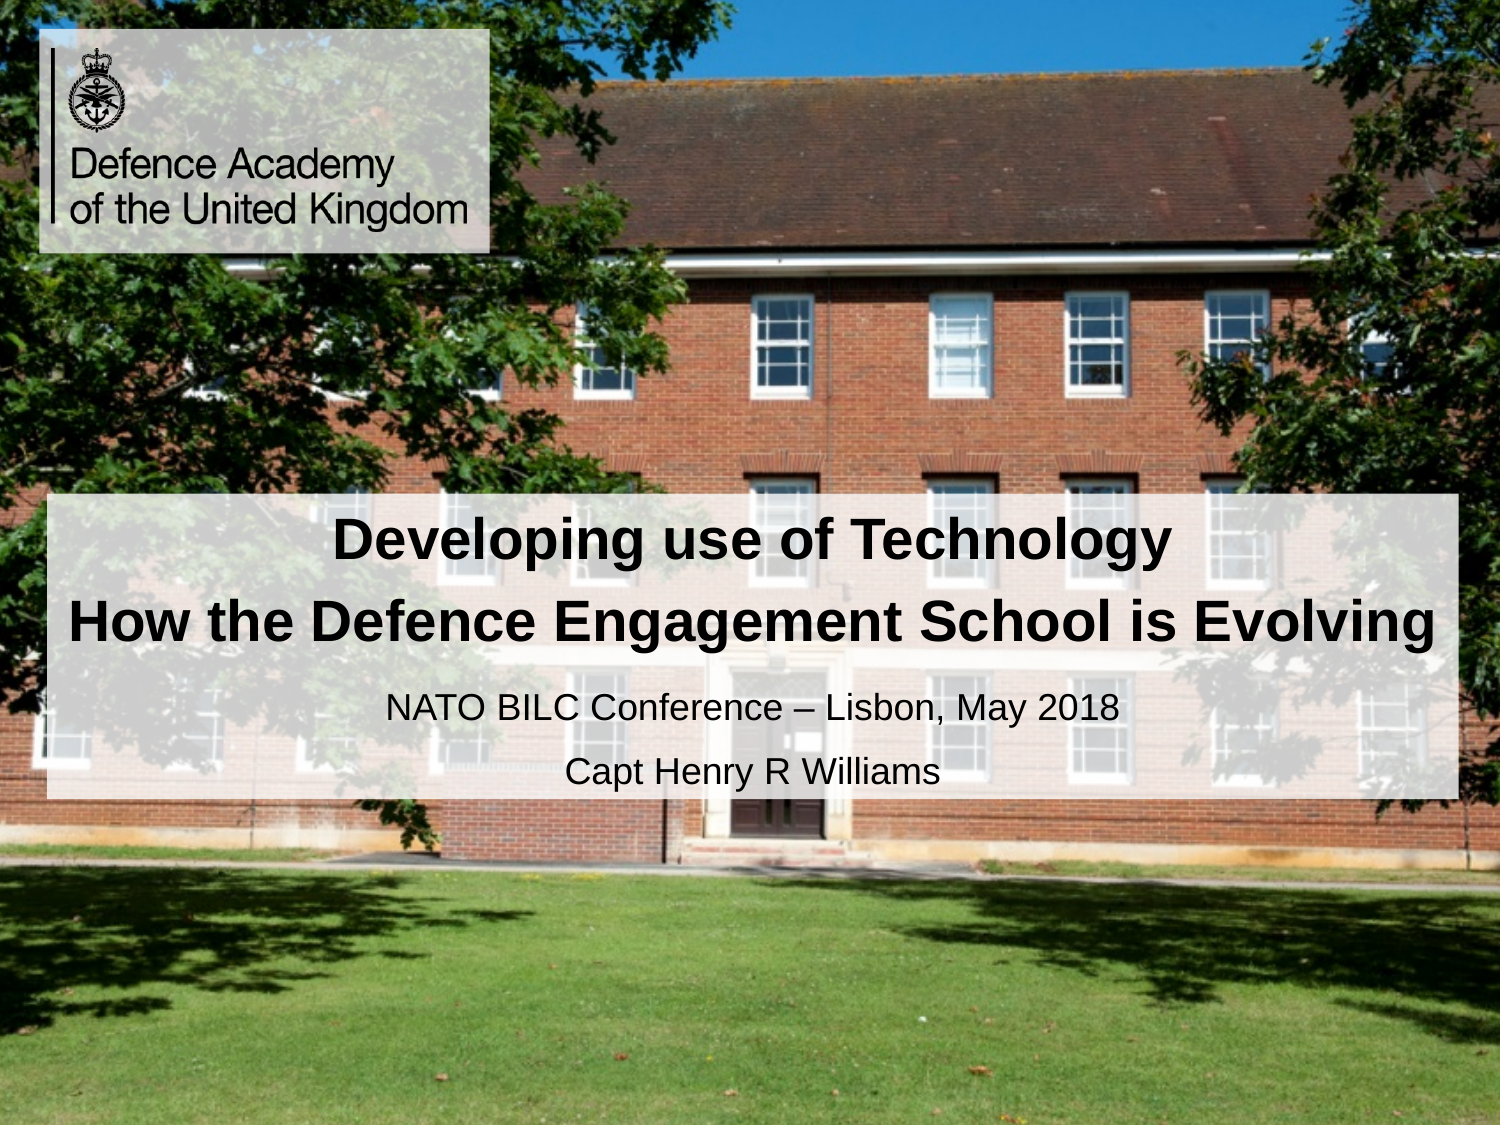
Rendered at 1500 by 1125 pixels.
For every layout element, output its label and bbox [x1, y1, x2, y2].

picture [0, 0, 1500, 1125]
text_box [39, 28, 490, 254]
